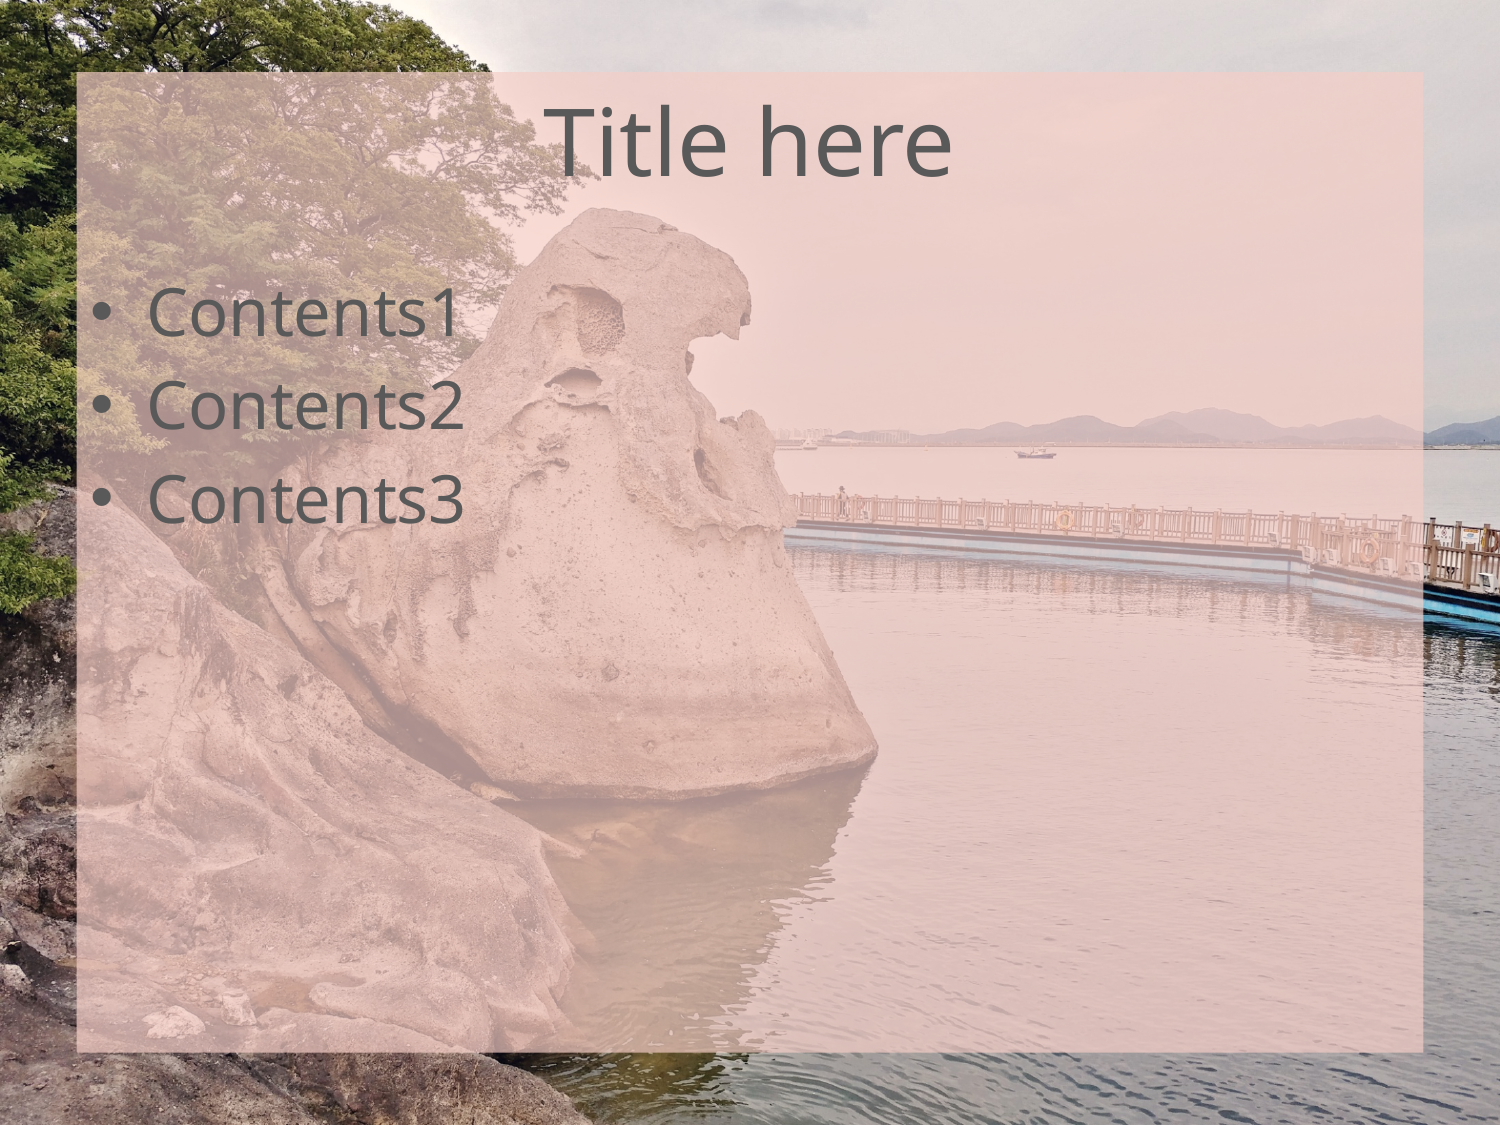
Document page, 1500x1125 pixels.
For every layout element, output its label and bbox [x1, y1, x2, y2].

text_box [0, 0, 1500, 1125]
